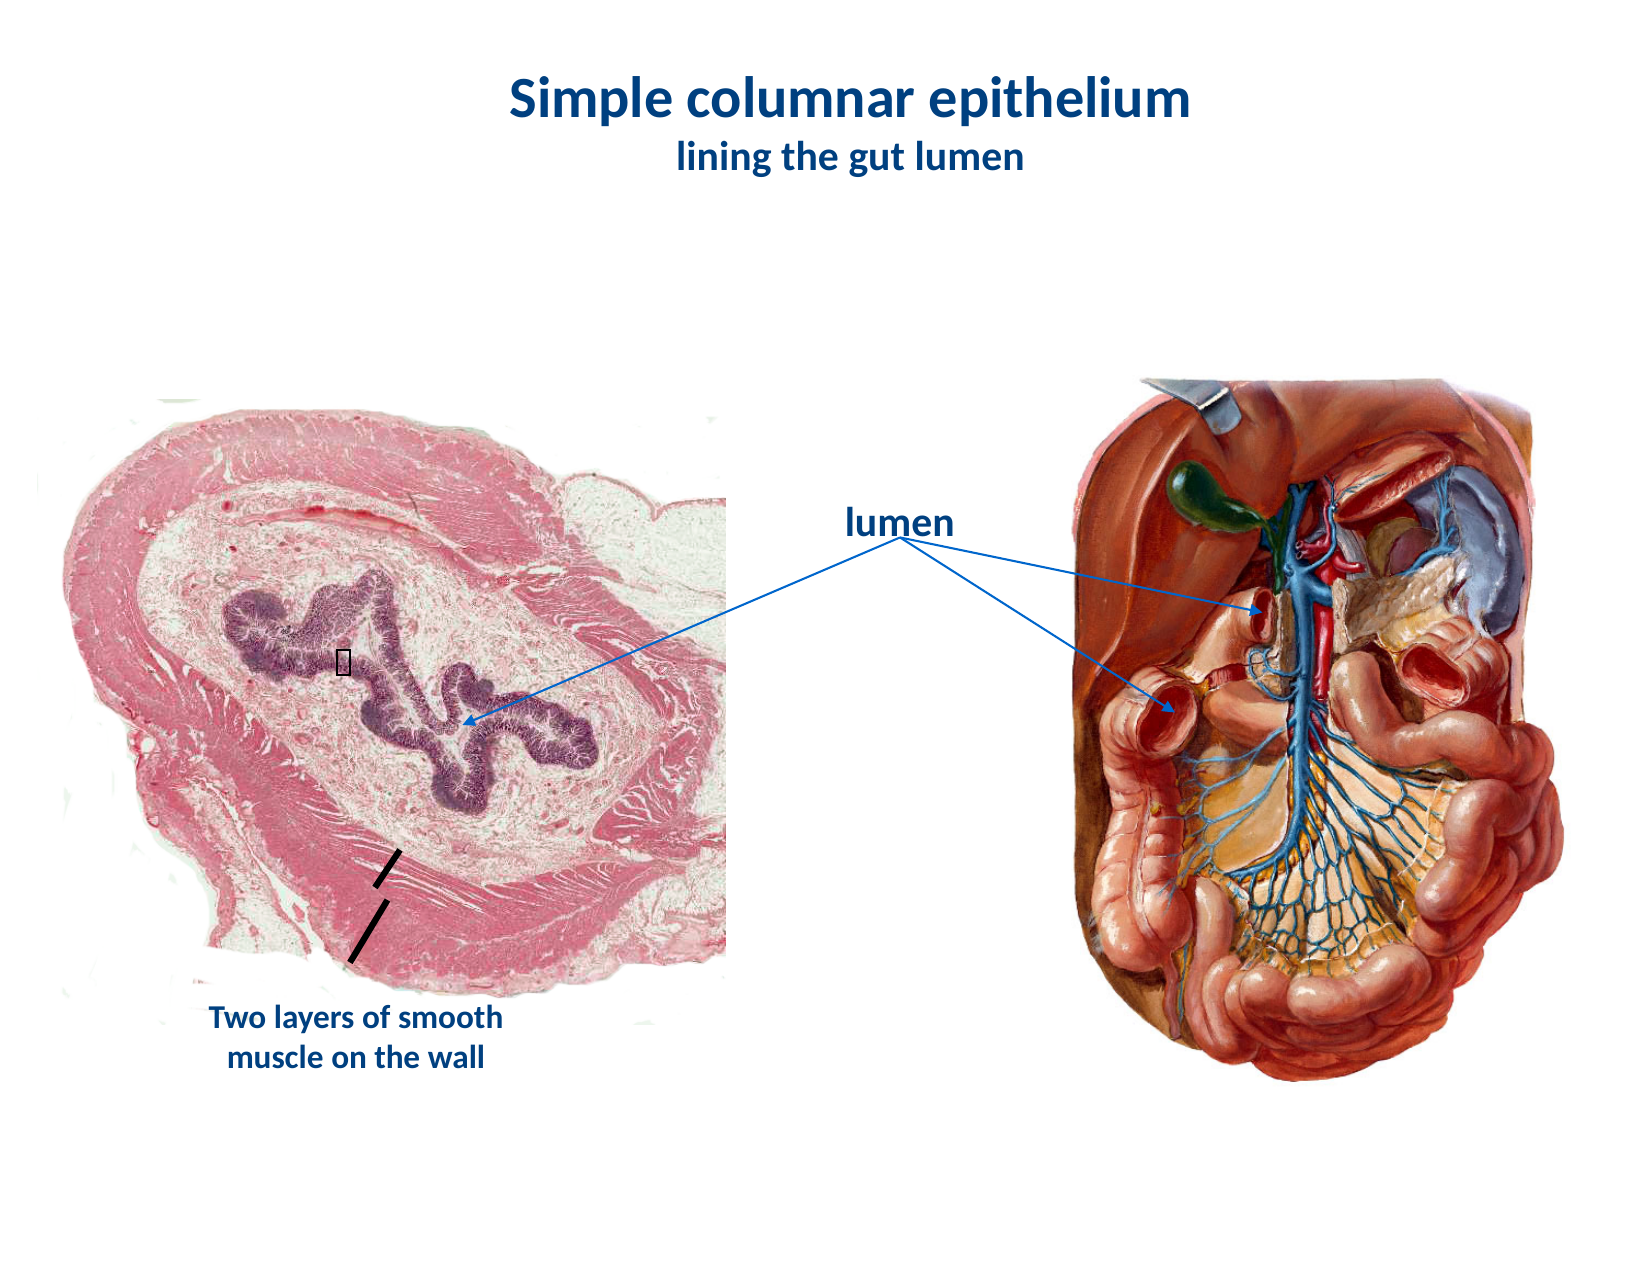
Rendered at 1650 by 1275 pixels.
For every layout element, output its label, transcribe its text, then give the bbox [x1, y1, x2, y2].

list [37, 399, 726, 1025]
text_box Two layers of smooth muscle on the wall [187, 1033, 525, 1083]
title Simple columnar epithelium lining the gut lumen [150, 50, 1552, 188]
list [974, 349, 1621, 1116]
text_box lumen [812, 487, 969, 553]
